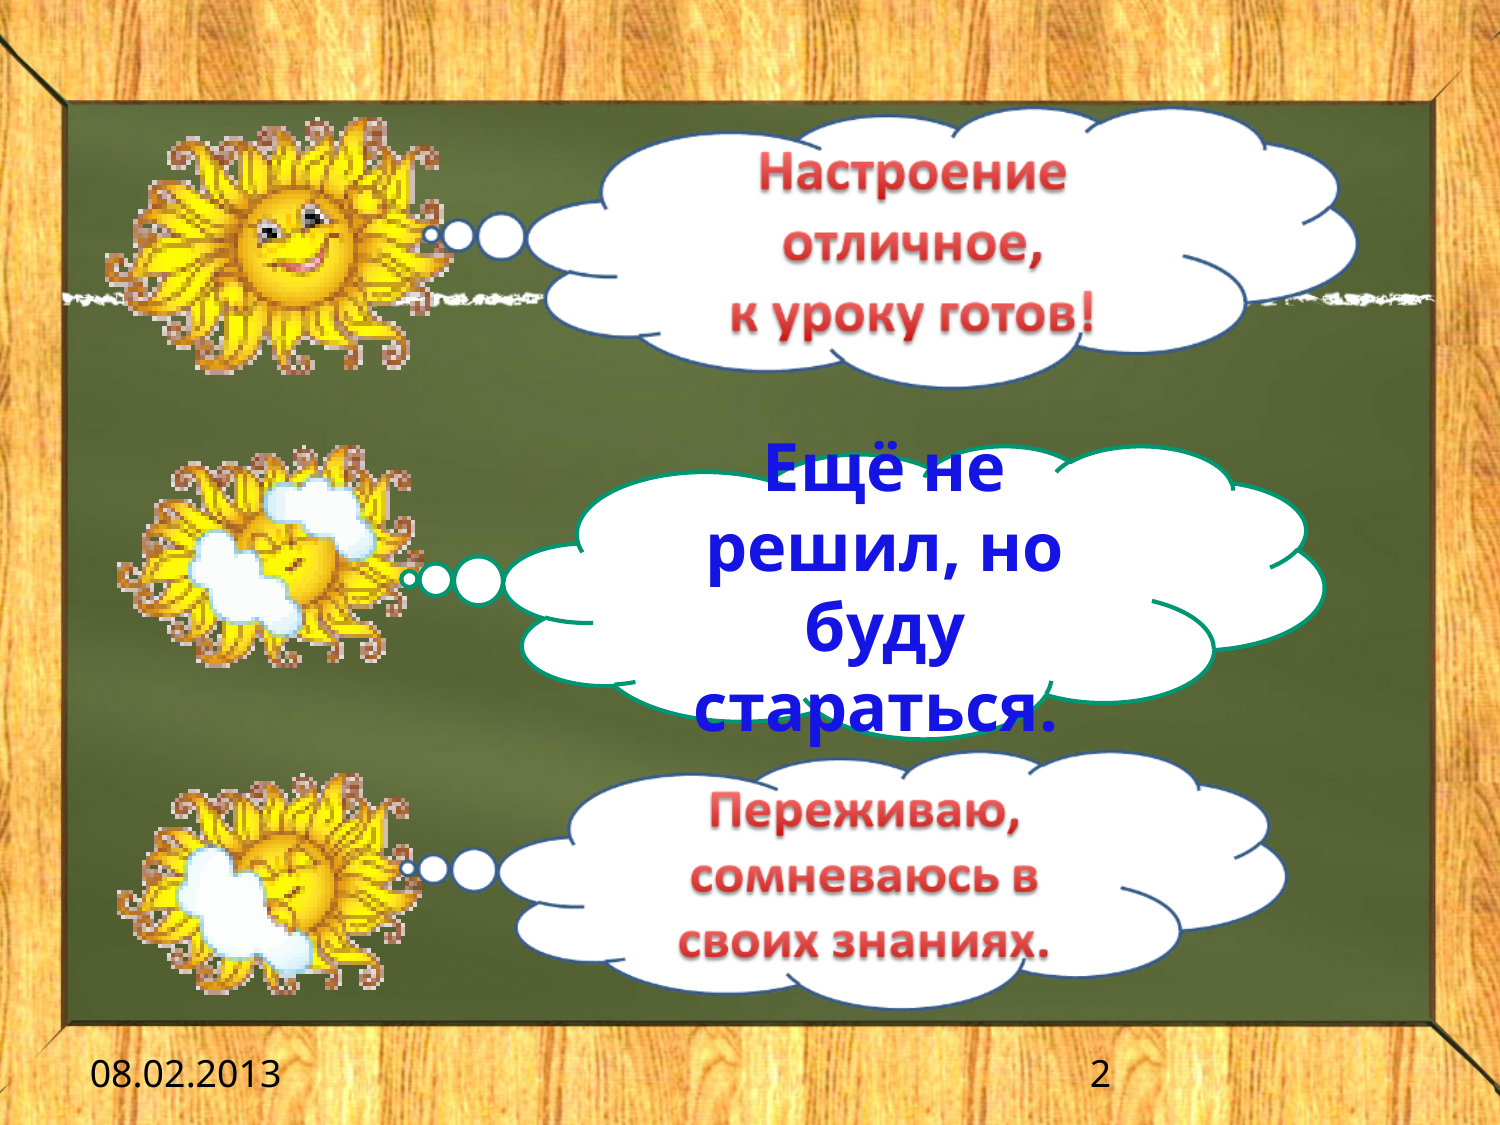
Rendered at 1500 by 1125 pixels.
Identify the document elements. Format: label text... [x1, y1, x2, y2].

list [105, 116, 416, 376]
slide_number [75, 1042, 425, 1103]
slide_number 2 [1074, 1042, 1425, 1103]
text_box Ещё не решил, но буду стараться. [429, 444, 1327, 742]
picture [0, 0, 1500, 1125]
